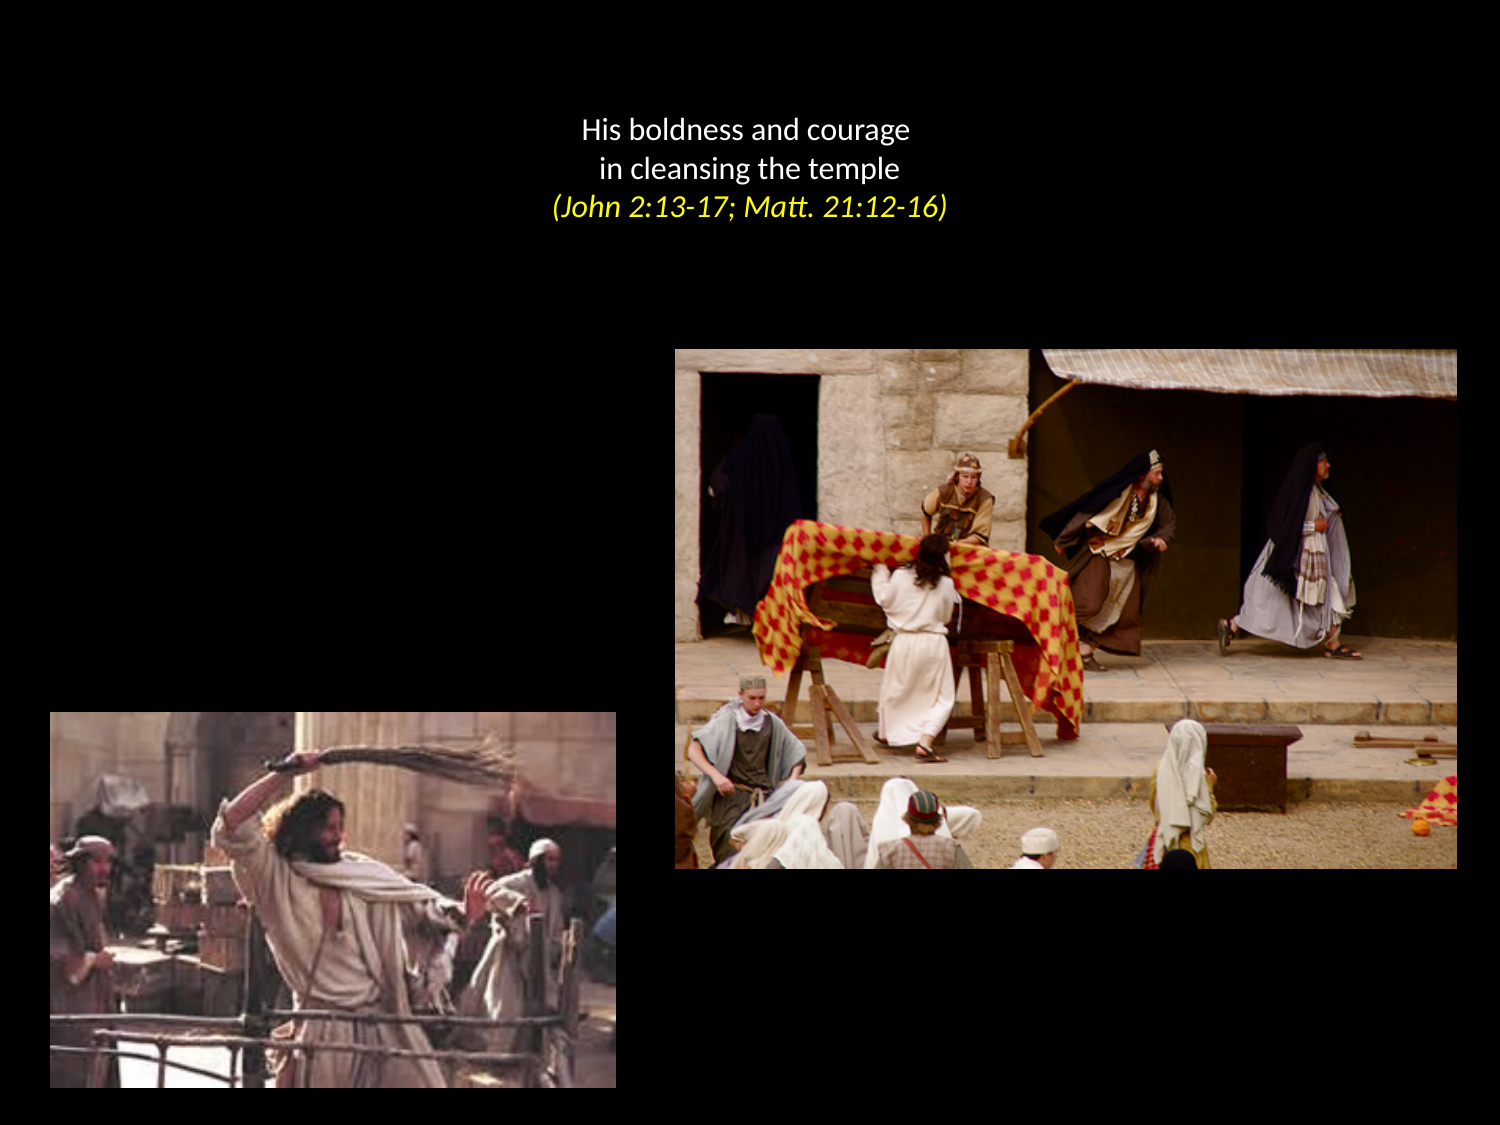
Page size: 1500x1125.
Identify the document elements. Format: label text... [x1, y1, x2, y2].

title His boldness and courage in cleansing the temple (John 2:13-17; Matt. 21:12-16) [75, 99, 1425, 233]
picture [674, 349, 1457, 869]
picture [49, 712, 616, 1088]
